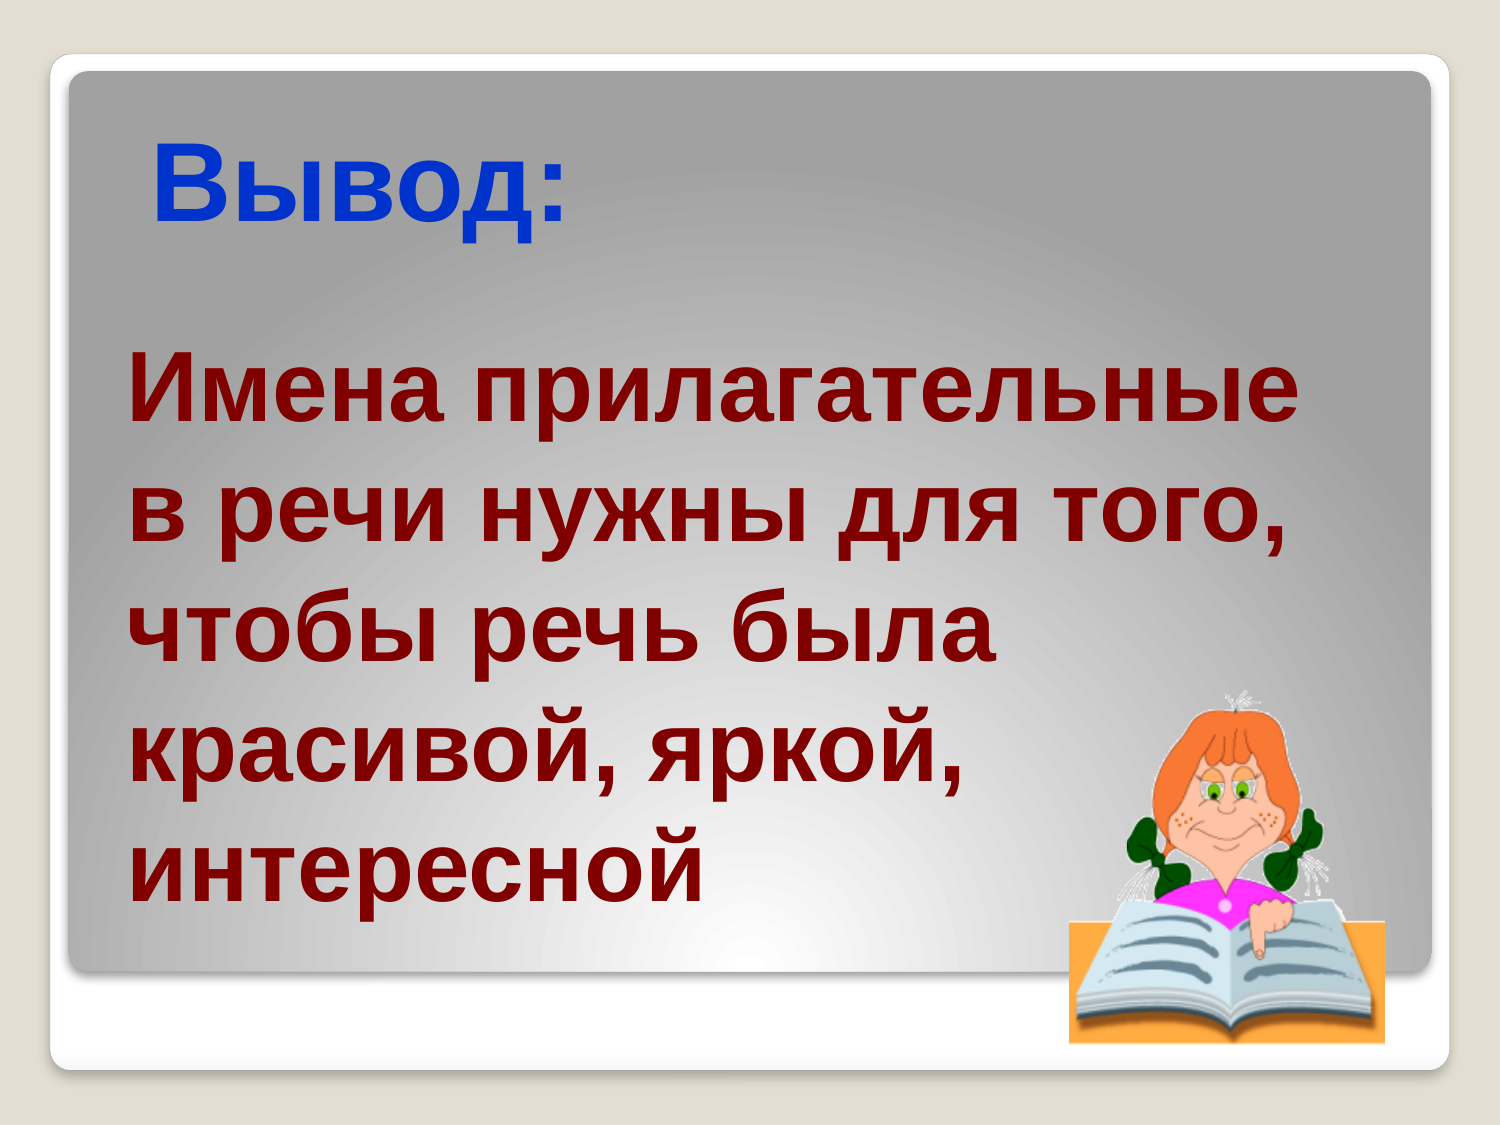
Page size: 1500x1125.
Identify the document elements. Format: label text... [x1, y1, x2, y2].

text_box Имена прилагательные в речи нужны для того, чтобы речь была красивой, яркой, интересной [112, 314, 1376, 929]
text_box Вывод: [135, 101, 668, 252]
picture [1068, 680, 1385, 1046]
